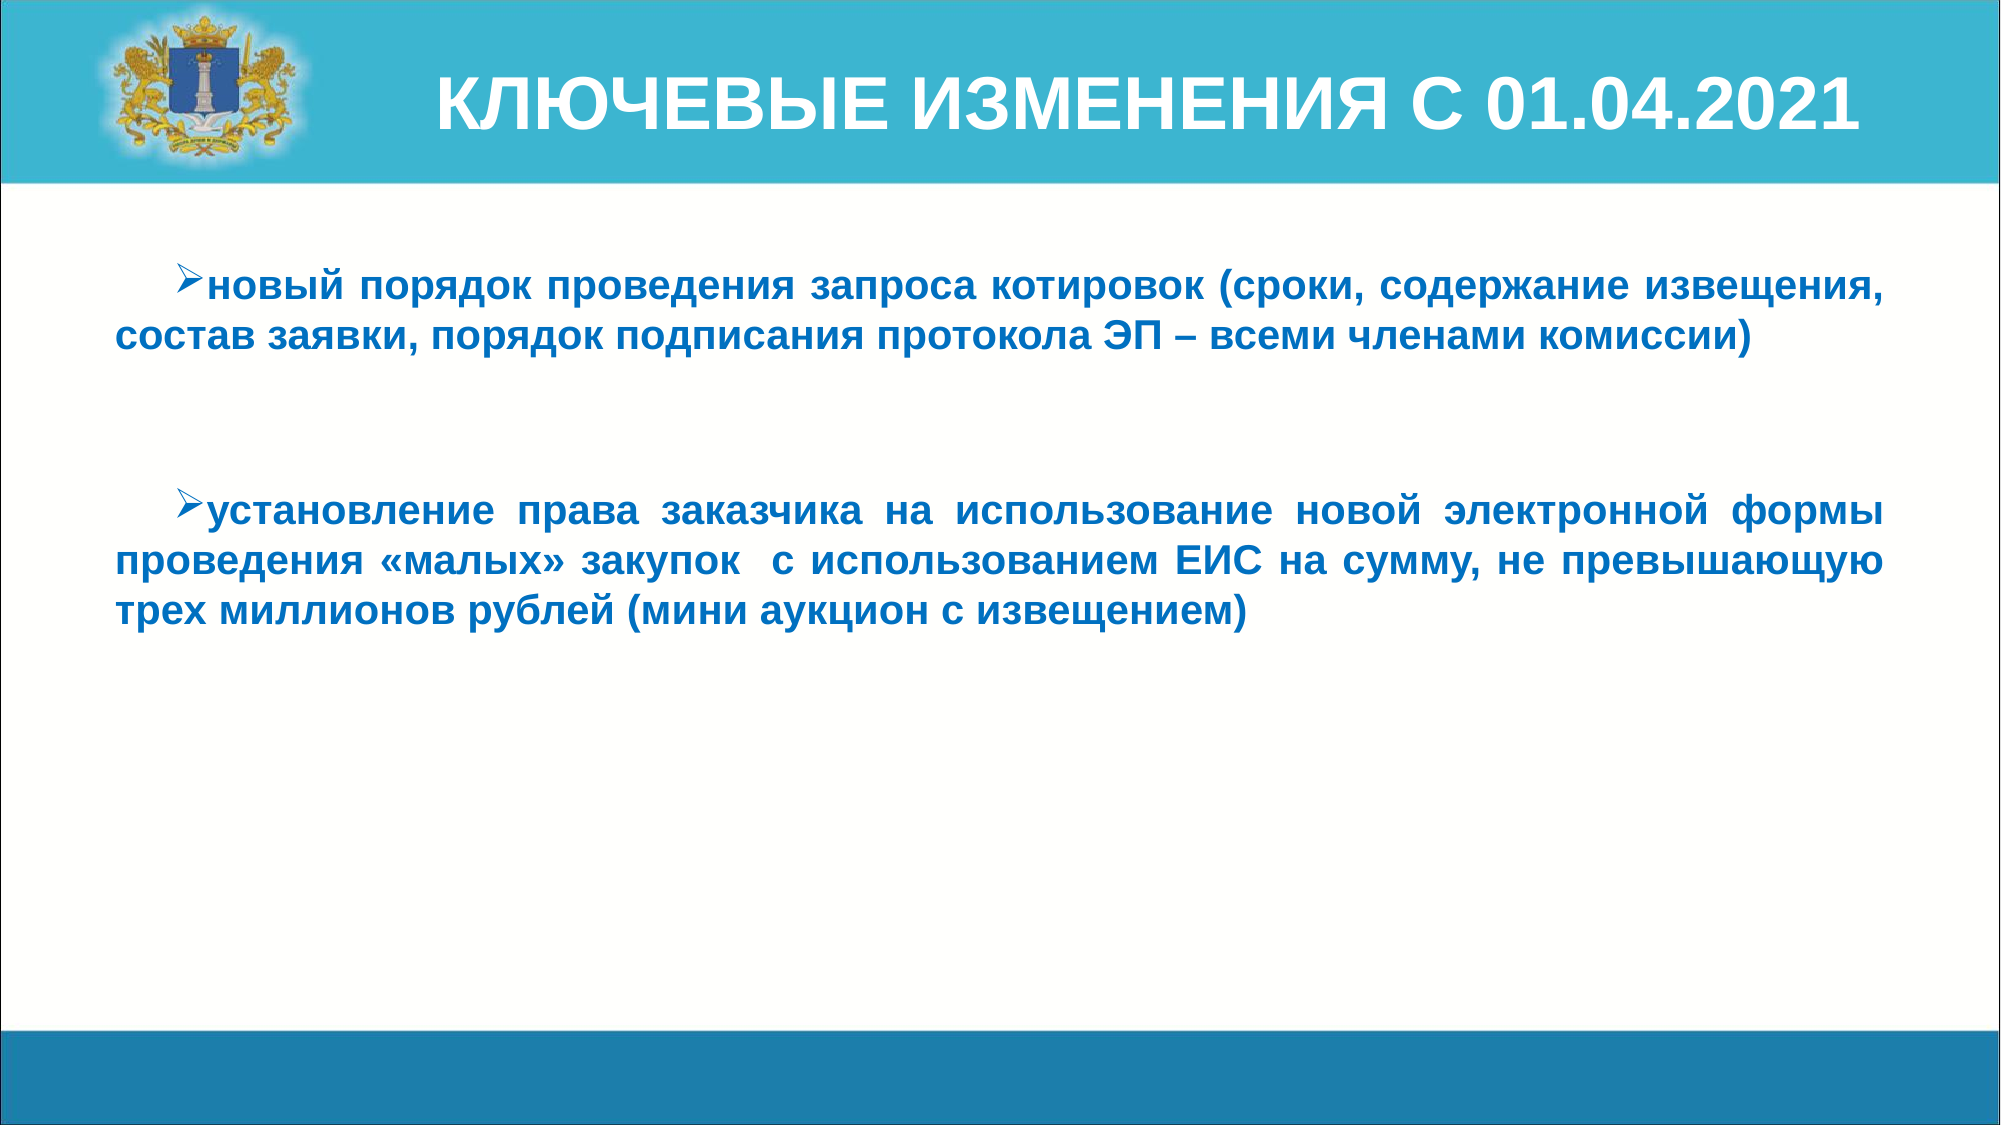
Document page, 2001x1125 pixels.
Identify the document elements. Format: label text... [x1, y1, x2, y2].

list новый порядок проведения запроса котировок (сроки, содержание извещения, состав заявки, порядок подписания протокола ЭП – всеми членами комиссии) установление права заказчика на использование новой электронной формы проведения «малых» закупок с использованием ЕИС на сумму, не превышающую трех миллионов рублей (мини аукцион с извещением) [99, 250, 1901, 733]
title КЛЮЧЕВЫЕ ИЗМЕНЕНИЯ С 01.04.2021 [384, 11, 1913, 187]
picture [0, 0, 2001, 1125]
